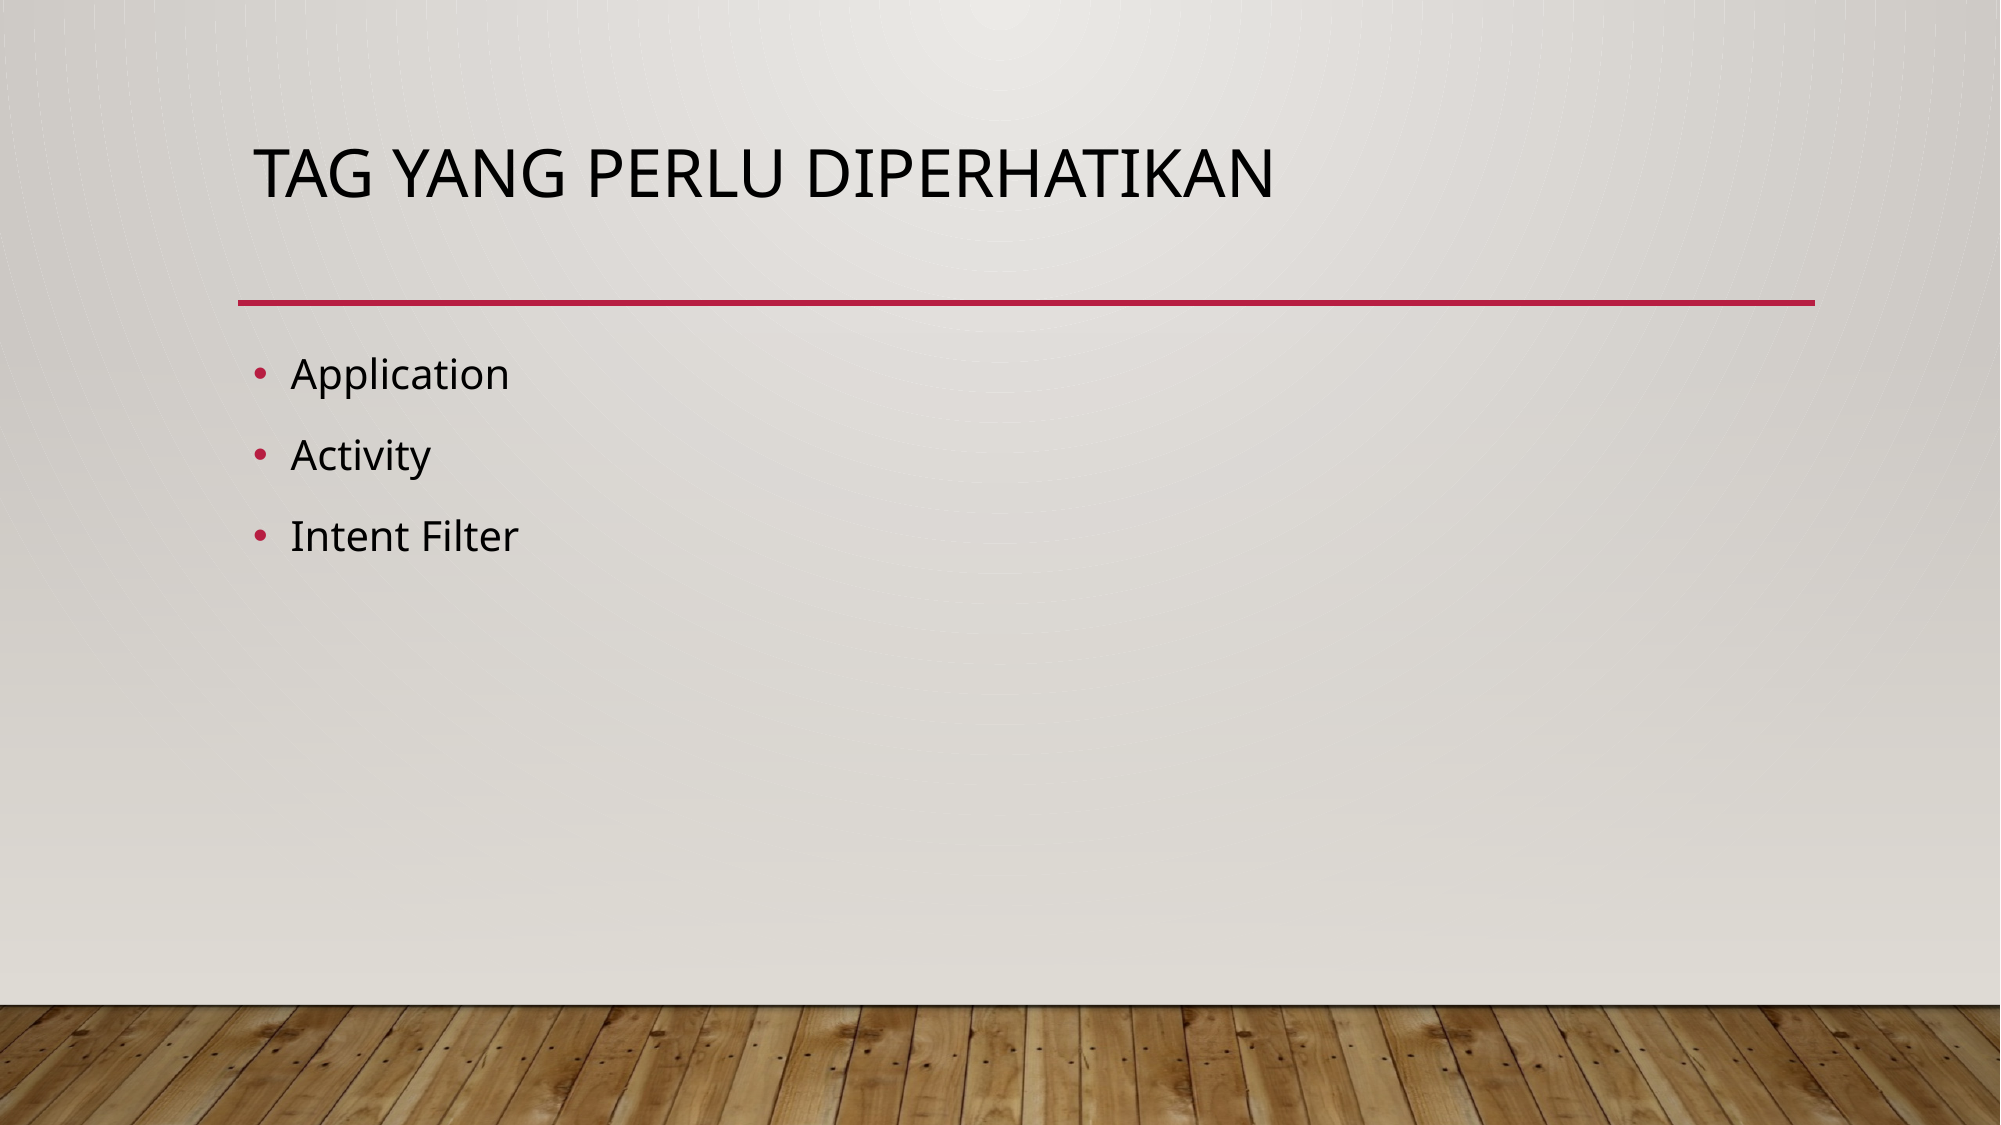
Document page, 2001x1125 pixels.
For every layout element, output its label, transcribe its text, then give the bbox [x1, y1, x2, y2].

picture [0, 1005, 2000, 1125]
list Application Activity Intent Filter [238, 330, 1814, 897]
title Tag Yang perlu diperhatikan [238, 131, 1814, 305]
